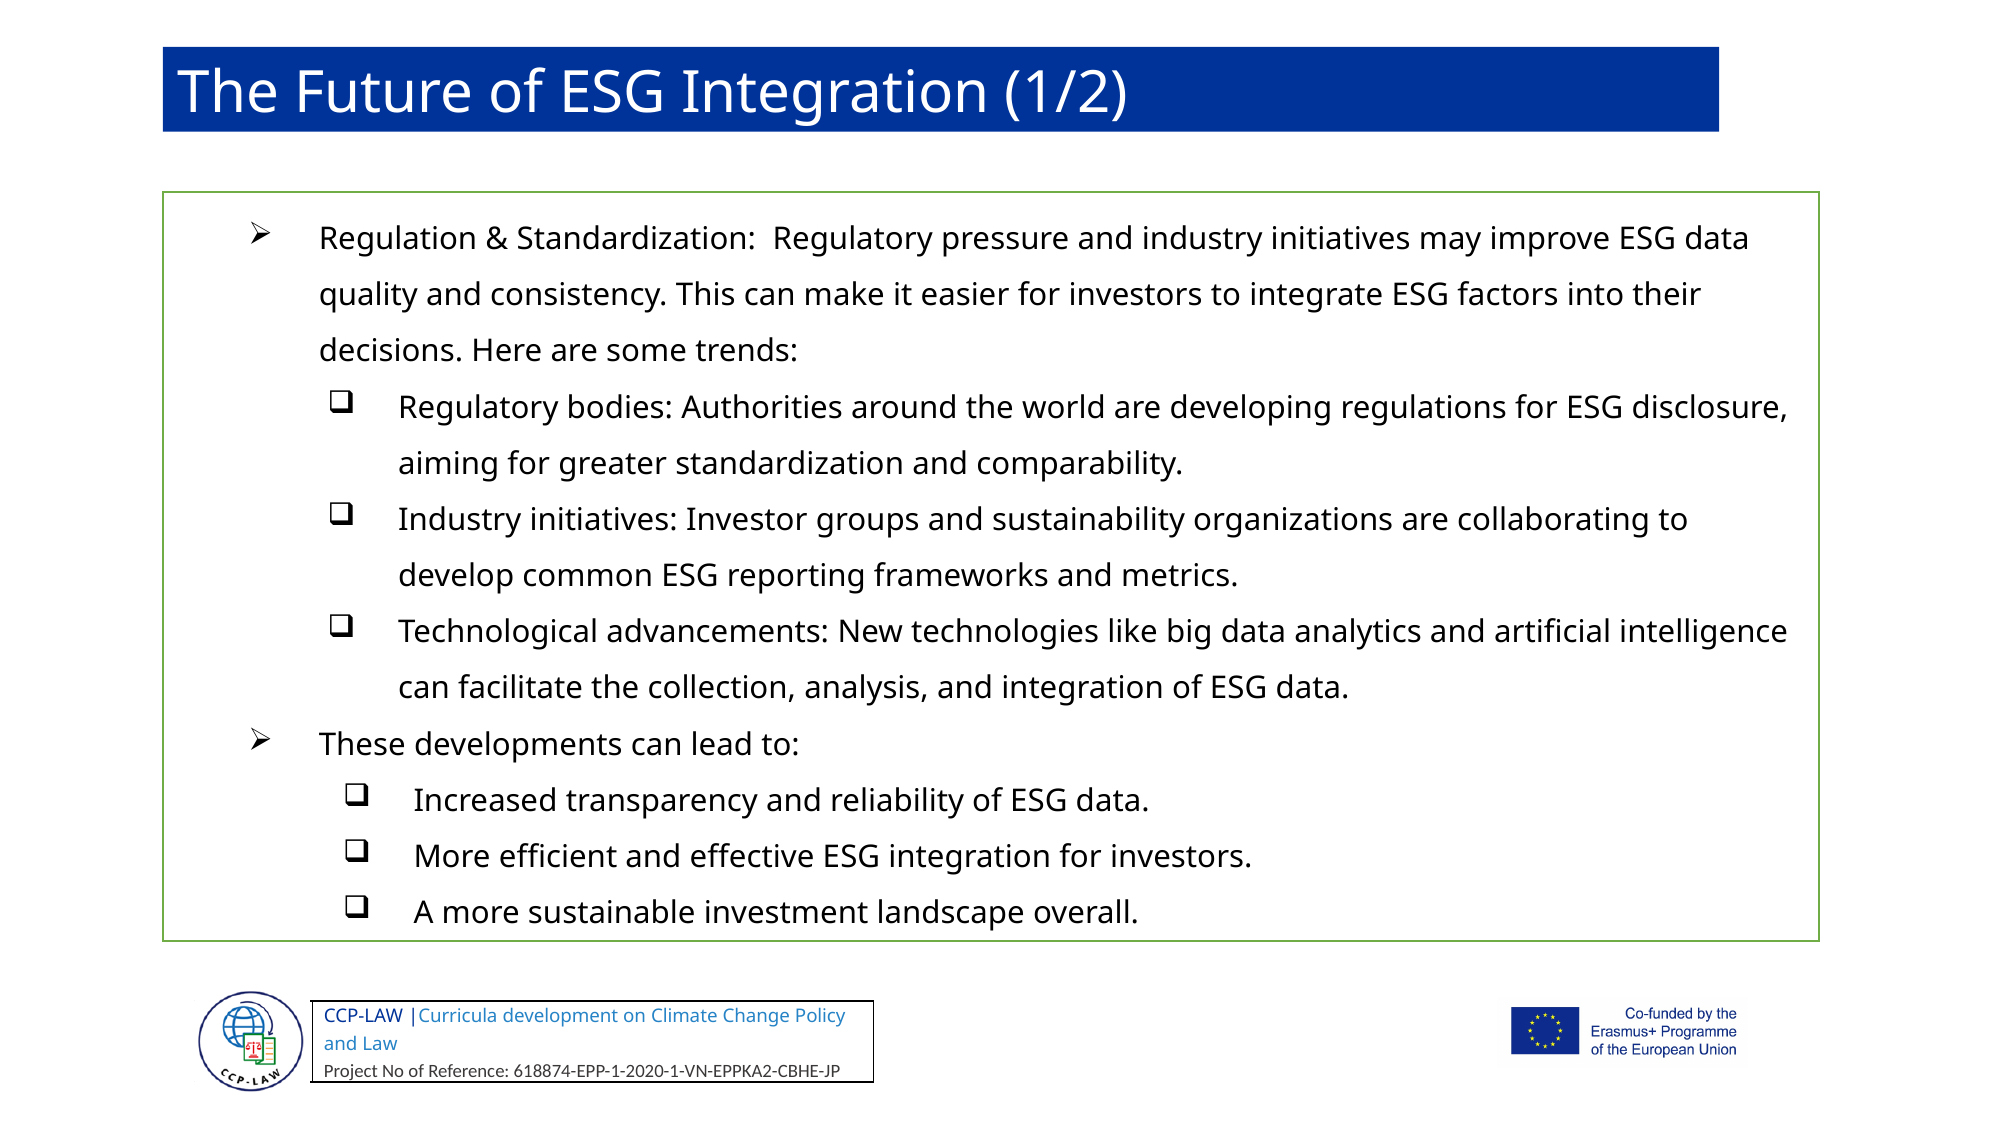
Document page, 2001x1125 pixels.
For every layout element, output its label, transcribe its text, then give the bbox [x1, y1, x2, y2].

text_box The Future of ESG Integration (1/2) [162, 46, 1720, 132]
picture [195, 984, 310, 1095]
text_box Regulation & Standardization: Regulatory pressure and industry initiatives may improve ESG data quality and consistency. This can make it easier for investors to integrate ESG factors into their decisions. Here are some trends: Regulatory bodies: Authorities around the world are developing regulations for ESG disclosure, aiming for greater standardization and comparability. Industry initiatives: Investor groups and sustainability organizations are collaborating to develop common ESG reporting frameworks and metrics. Technological advancements: New technologies like big data analytics and artificial intelligence can facilitate the collection, analysis, and integration of ESG data. These developments can lead to: Increased transparency and reliability of ESG data. More efficient and effective ESG integration for investors. A more sustainable investment landscape overall. [162, 192, 1819, 942]
picture [1497, 997, 1748, 1068]
